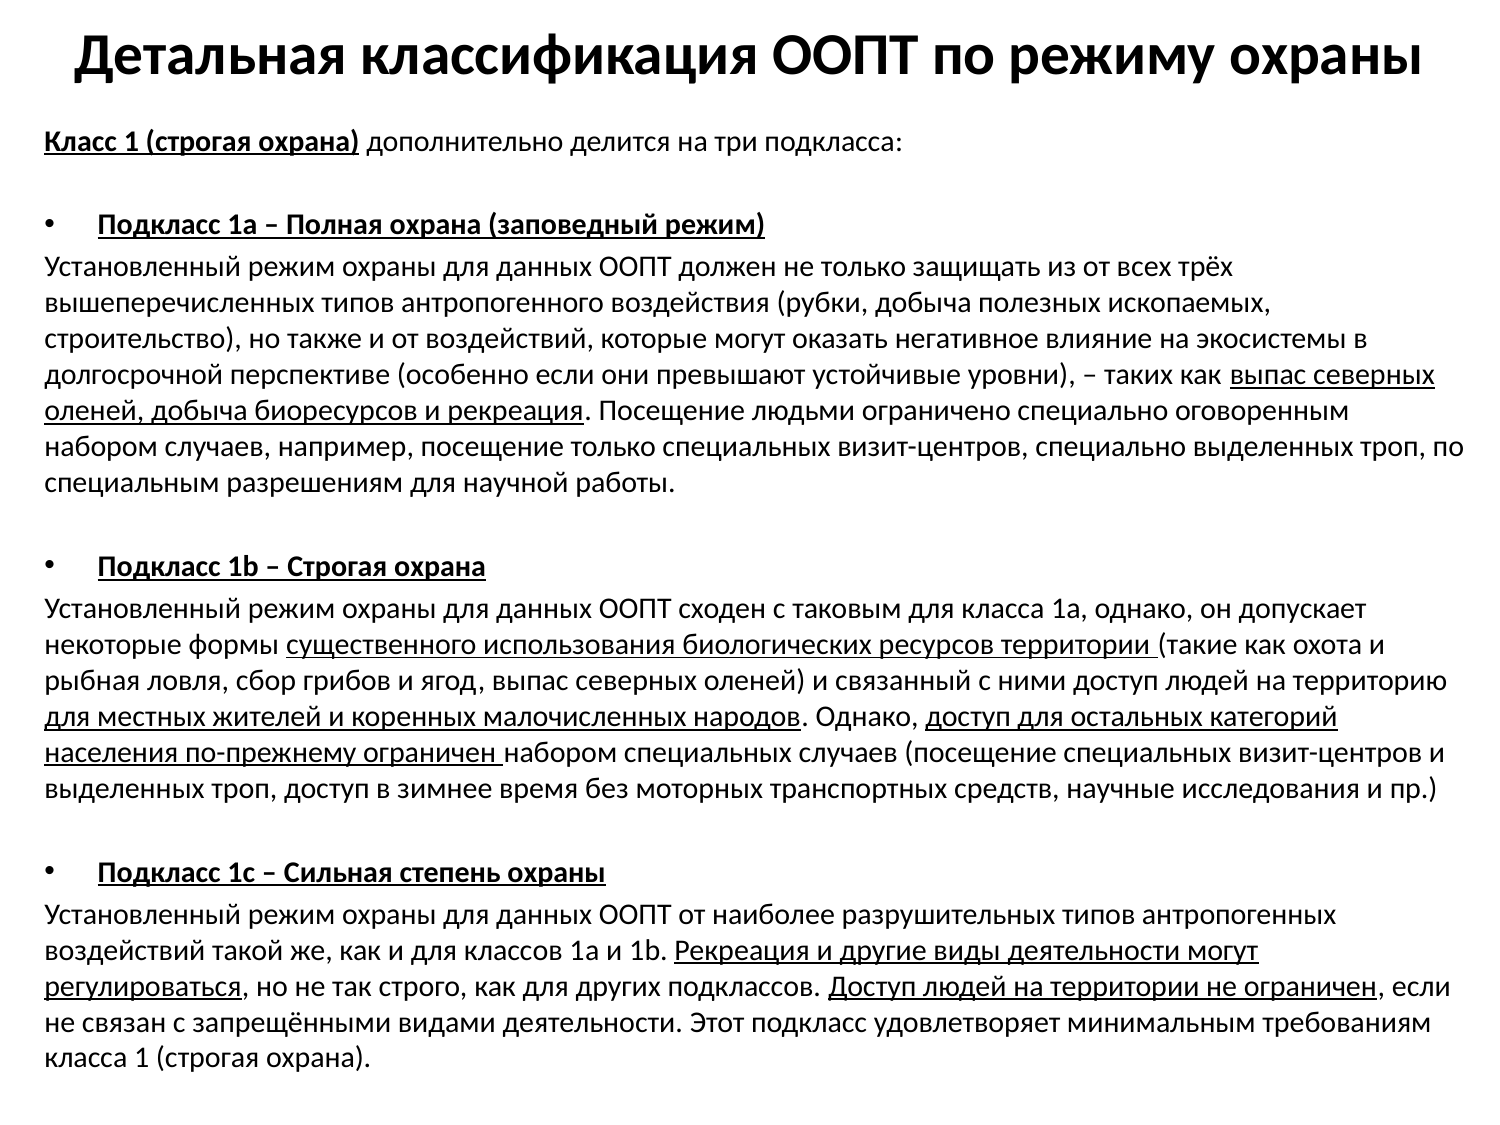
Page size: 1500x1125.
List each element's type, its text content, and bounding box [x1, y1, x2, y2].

title Детальная классификация ООПТ по режиму охраны [0, 0, 1500, 102]
list Класс 1 (строгая охрана) дополнительно делится на три подкласса: Подкласс 1a – Полная охрана (заповедный режим) Установленный режим охраны для данных ООПТ должен не только защищать из от всех трёх вышеперечисленных типов антропогенного воздействия (рубки, добыча полезных ископаемых, строительство), но также и от воздействий, которые могут оказать негативное влияние на экосистемы в долгосрочной перспективе (особенно если они превышают устойчивые уровни), – таких как выпас северных оленей, добыча биоресурсов и рекреация. Посещение людьми ограничено специально оговоренным набором случаев, например, посещение только специальных визит-центров, специально выделенных троп, по специальным разрешениям для научной работы. Подкласс 1b – Строгая охрана Установленный режим охраны для данных ООПТ сходен с таковым для класса 1а, однако, он допускает некоторые формы существенного использования биологических ресурсов территории (такие как охота и рыбная ловля, сбор грибов и ягод, выпас северных оленей) и связанный с ними доступ людей на территорию для местных жителей и коренных малочисленных народов. Однако, доступ для остальных категорий населения по-прежнему ограничен набором специальных случаев (посещение специальных визит-центров и выделенных троп, доступ в зимнее время без моторных транспортных средств, научные исследования и пр.) Подкласс 1c – Сильная степень охраны Установленный режим охраны для данных ООПТ от наиболее разрушительных типов антропогенных воздействий такой же, как и для классов 1a и 1b. Рекреация и другие виды деятельности могут регулироваться, но не так строго, как для других подклассов. Доступ людей на территории не ограничен, если не связан с запрещёнными видами деятельности. Этот подкласс удовлетворяет минимальным требованиям класса 1 (строгая охрана). [29, 113, 1483, 1106]
